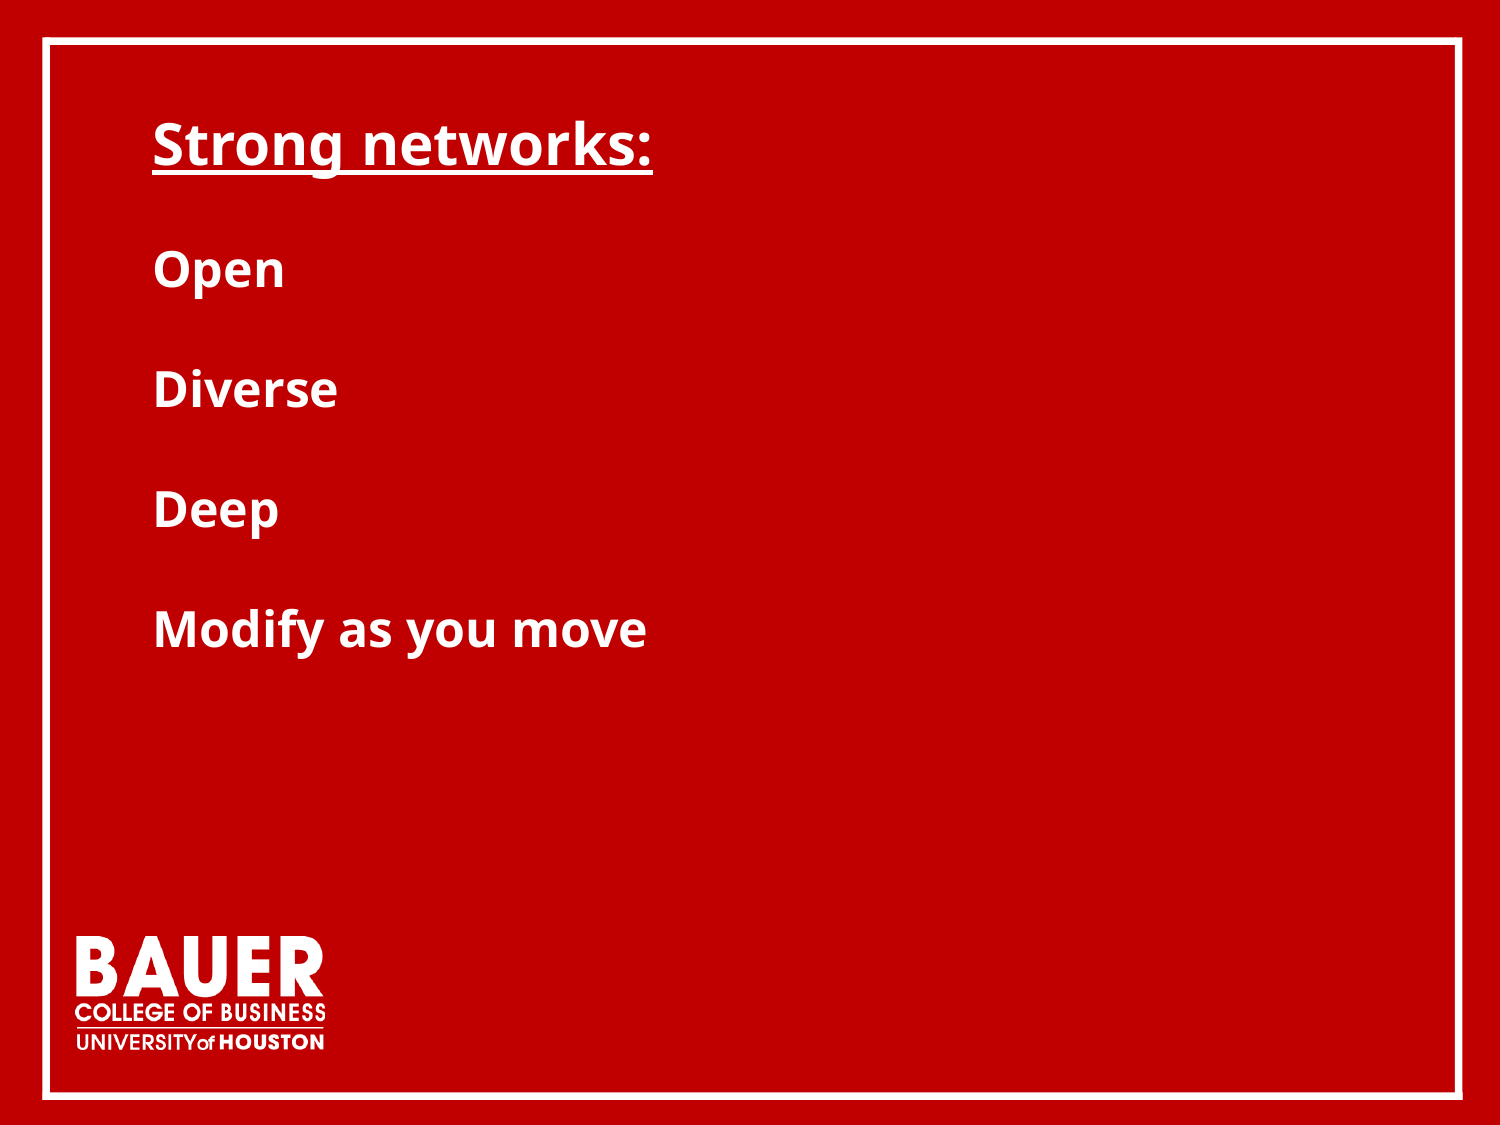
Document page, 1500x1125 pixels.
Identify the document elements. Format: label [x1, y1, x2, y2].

text_box [42, 37, 1463, 1101]
